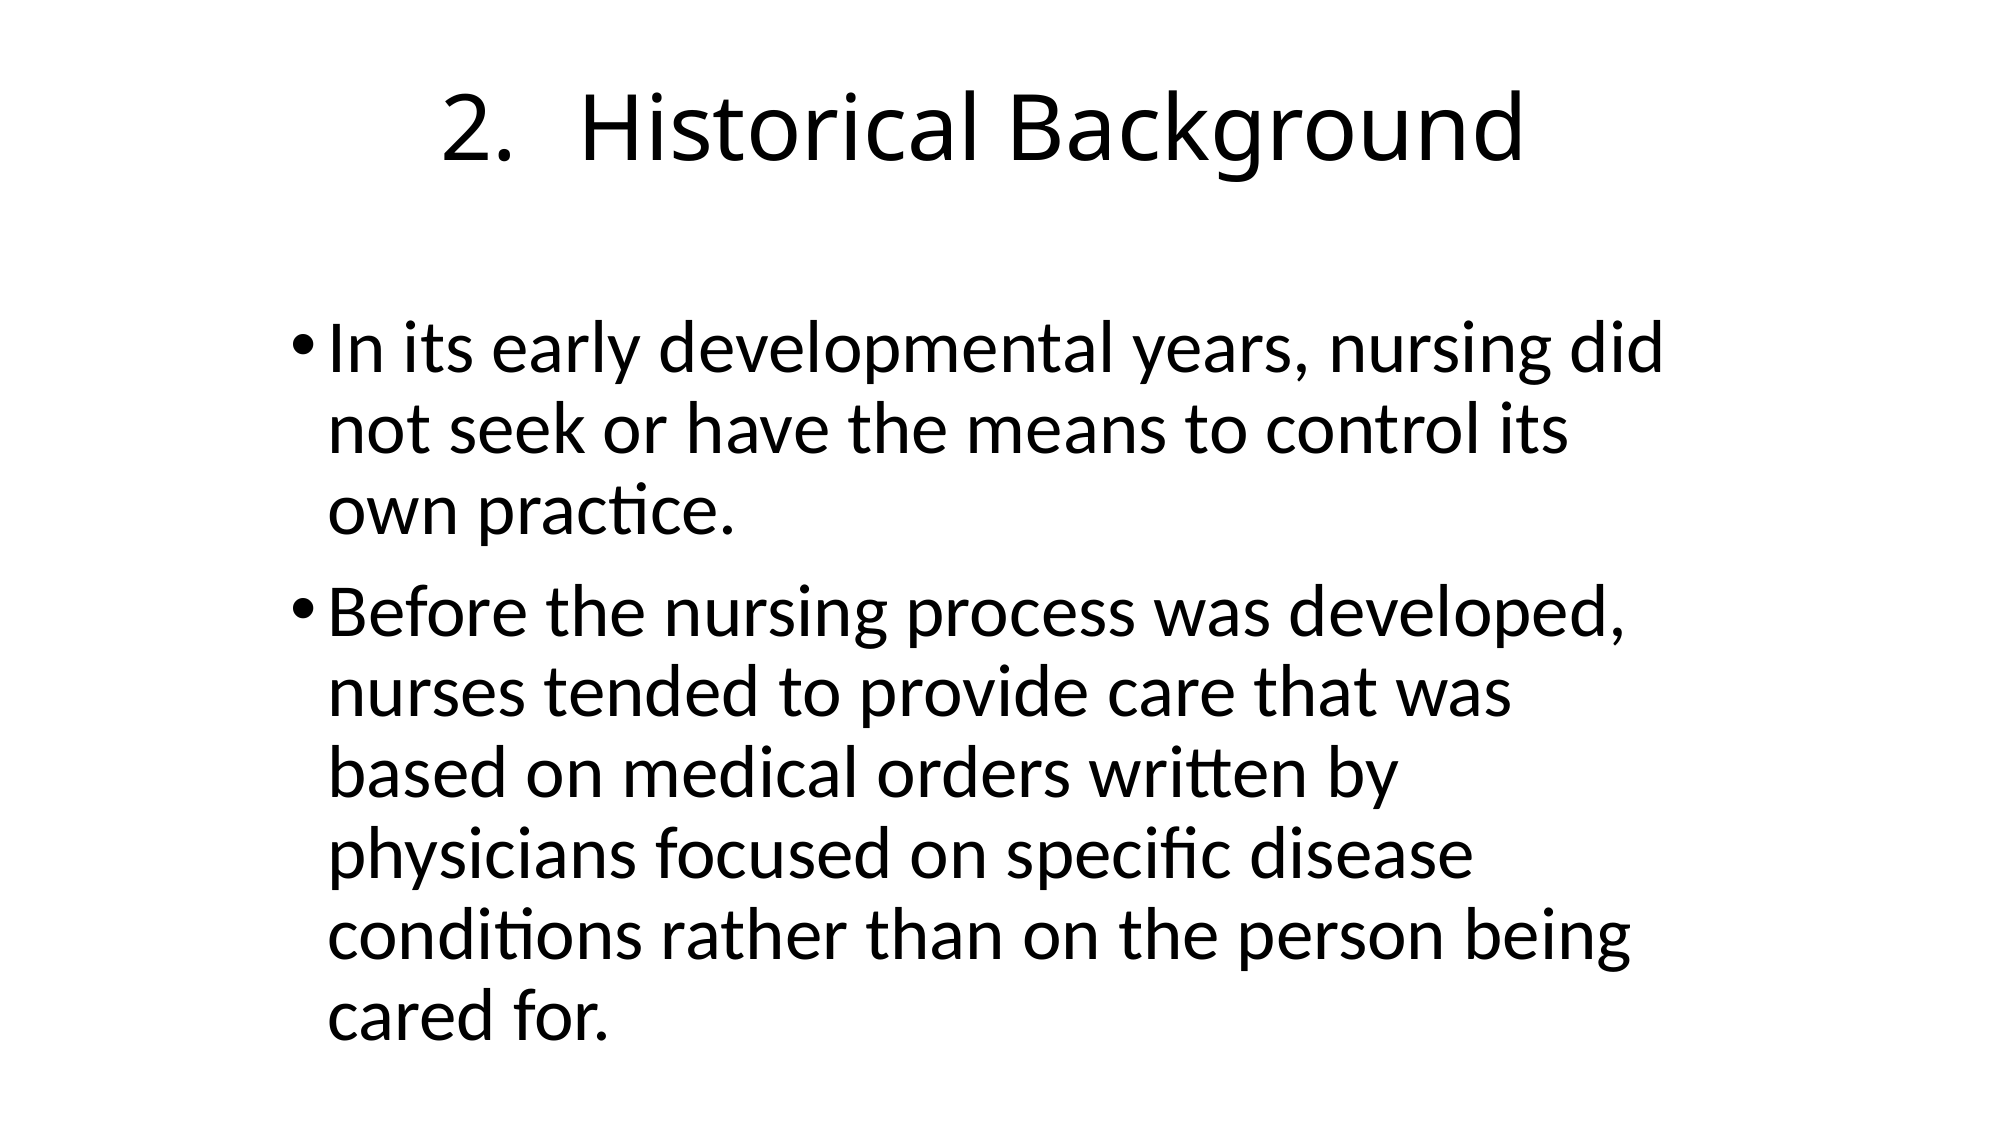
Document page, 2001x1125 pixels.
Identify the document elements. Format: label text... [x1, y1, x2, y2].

title Historical Background [425, 0, 1718, 263]
list In its early developmental years, nursing did not seek or have the means to control its own practice. Before the nursing process was developed, nurses tended to provide care that was based on medical orders written by physicians focused on specific disease conditions rather than on the person being cared for. [275, 299, 1719, 1125]
